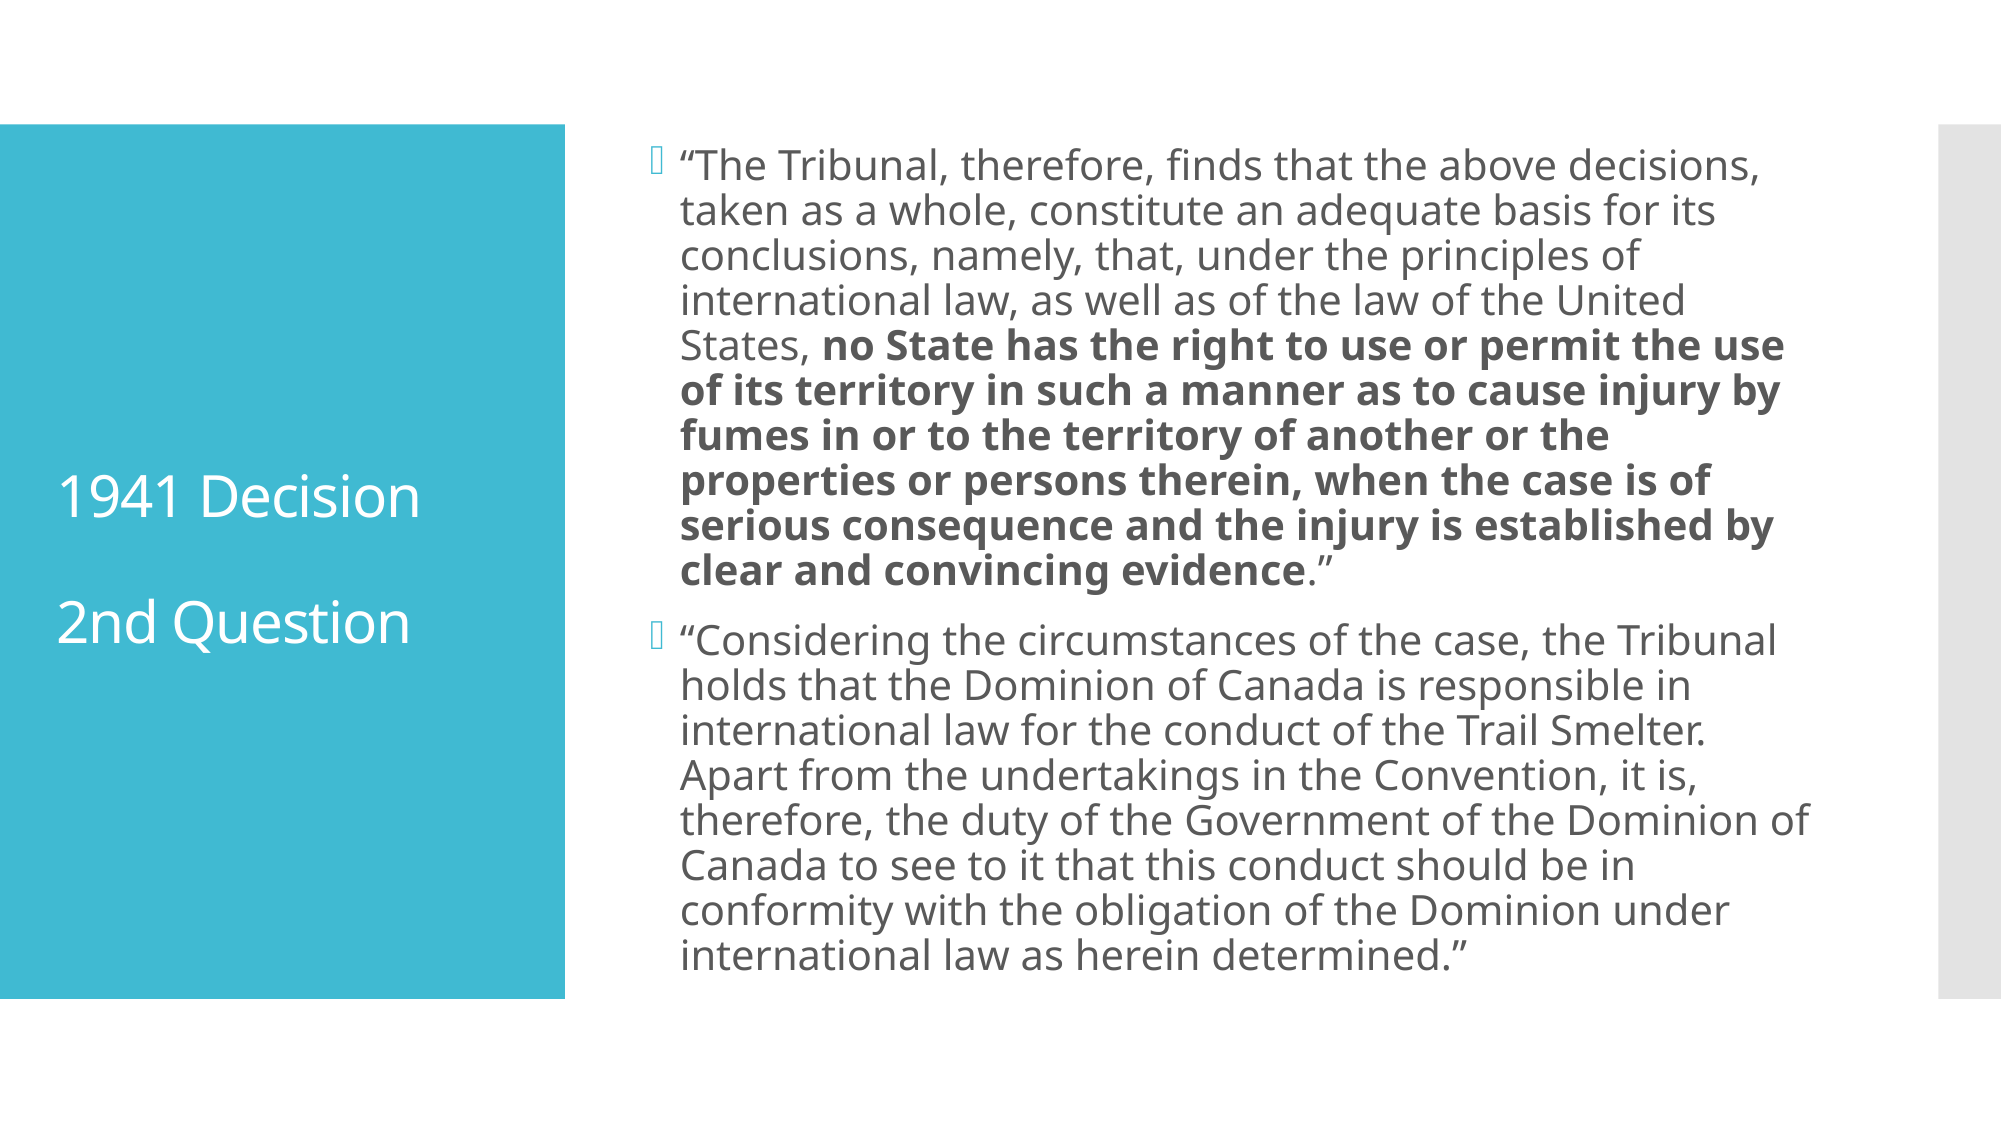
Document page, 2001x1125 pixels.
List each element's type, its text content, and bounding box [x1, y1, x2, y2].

title 1941 Decision 2nd Question [41, 184, 525, 940]
list “The Tribunal, therefore, finds that the above decisions, taken as a whole, constitute an adequate basis for its conclusions, namely, that, under the principles of international law, as well as of the law of the United States, no State has the right to use or permit the use of its territory in such a manner as to cause injury by fumes in or to the territory of another or the properties or persons therein, when the case is of serious consequence and the injury is established by clear and convincing evidence.” “Considering the circumstances of the case, the Tribunal holds that the Dominion of Canada is responsible in international law for the conduct of the Trail Smelter. Apart from the undertakings in the Convention, it is, therefore, the duty of the Government of the Dominion of Canada to see to it that this conduct should be in conformity with the obligation of the Dominion under international law as herein determined.” [634, 141, 1835, 982]
